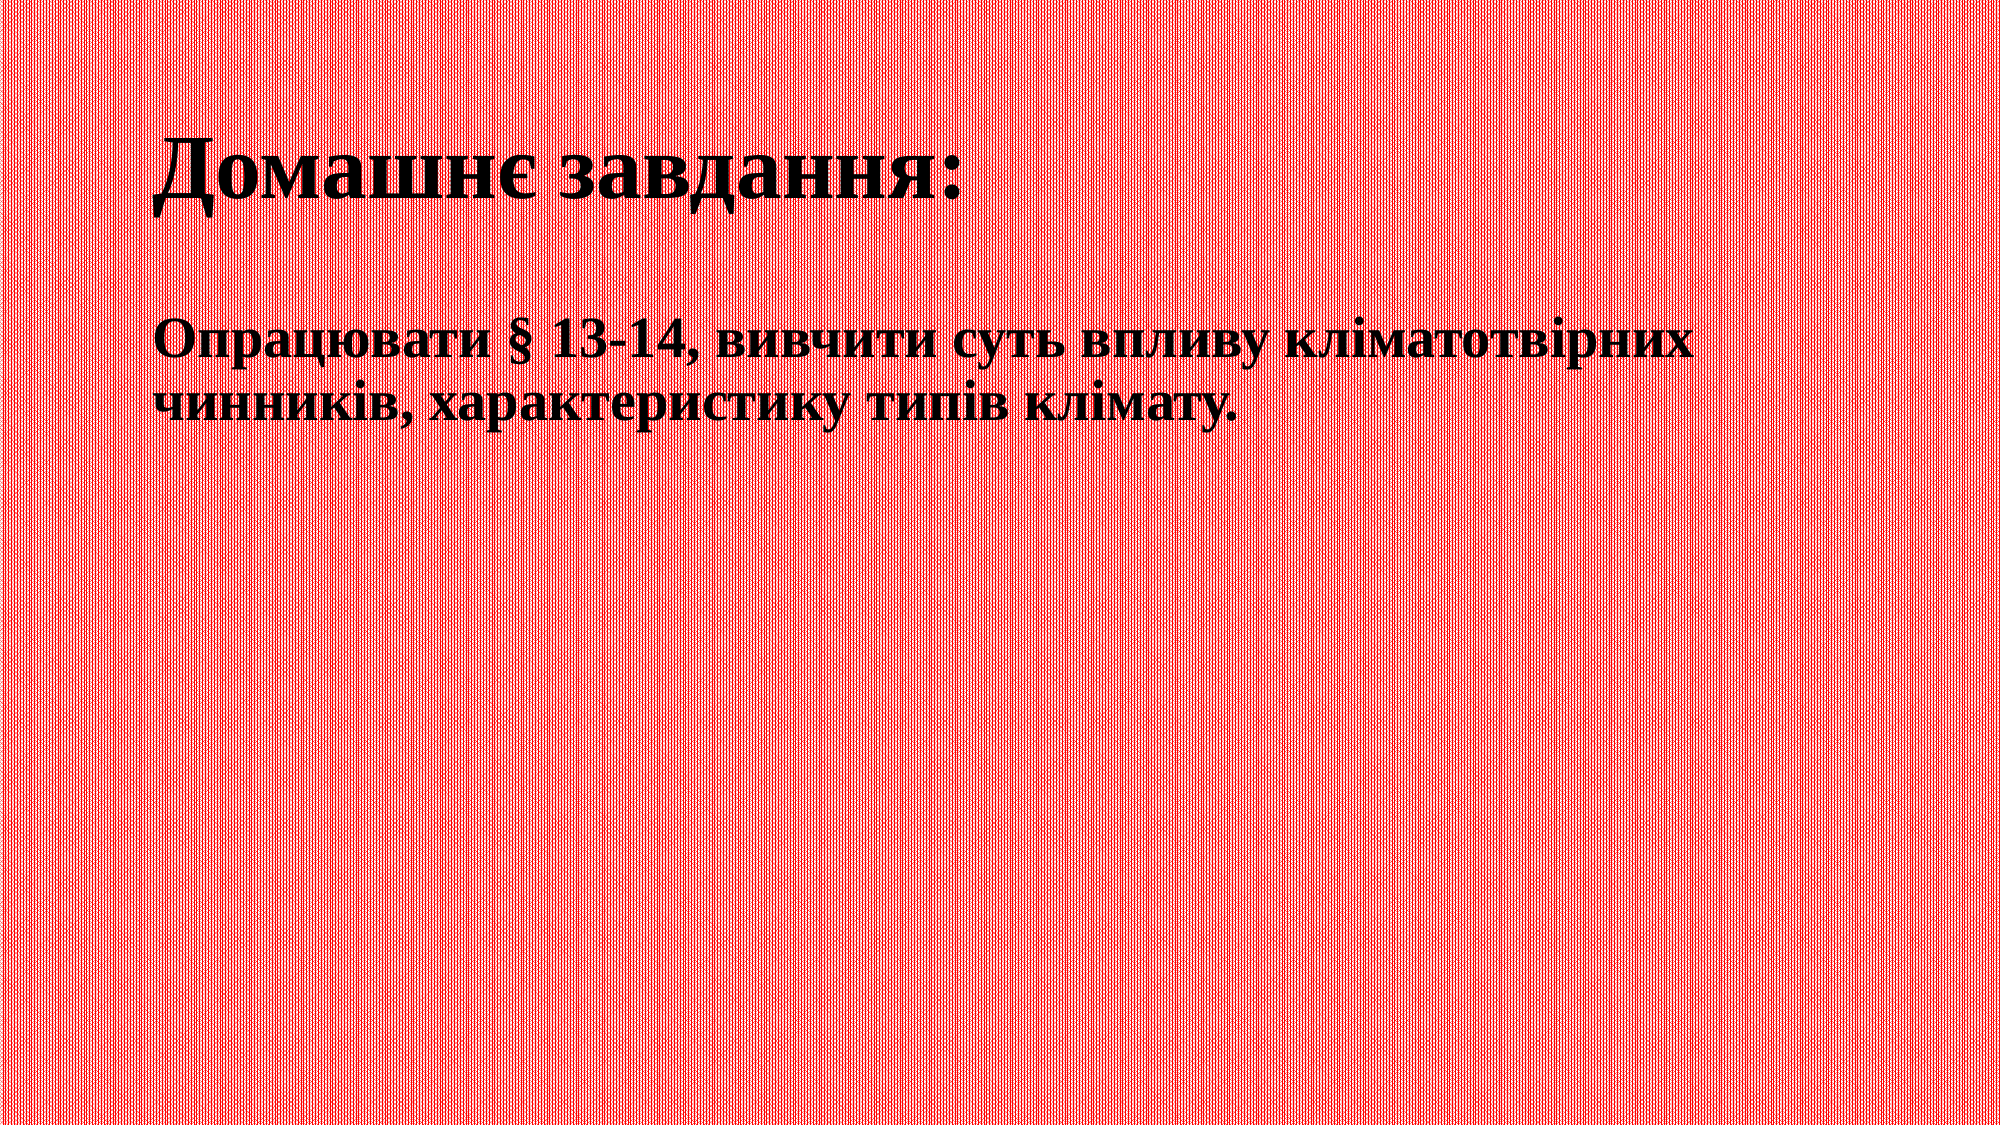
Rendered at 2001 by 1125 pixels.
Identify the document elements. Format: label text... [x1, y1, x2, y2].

list Опрацювати § 13-14, вивчити суть впливу кліматотвірних чинників, характеристику типів клімату. [137, 299, 1863, 1014]
title Домашнє завдання: [137, 59, 1863, 278]
